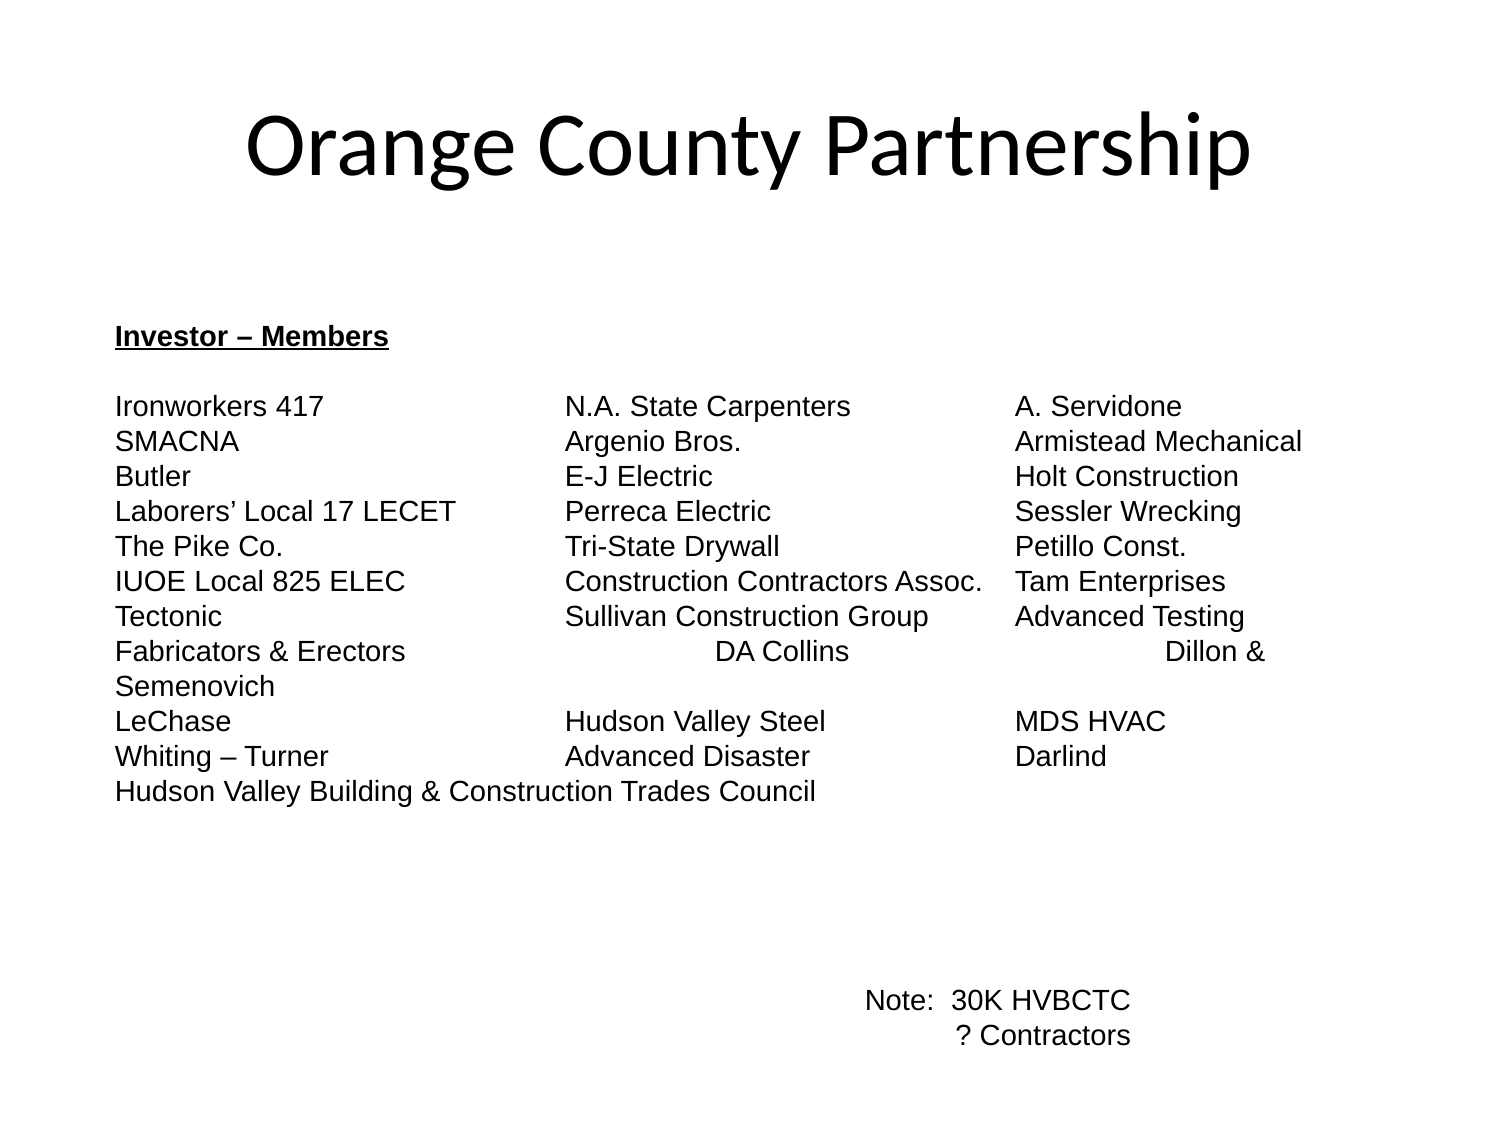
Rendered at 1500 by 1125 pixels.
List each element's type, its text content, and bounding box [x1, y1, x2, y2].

title Orange County Partnership [75, 45, 1425, 233]
text_box Investor – Members Ironworkers 417 N.A. State Carpenters A. Servidone SMACNA Argenio Bros. Armistead Mechanical Butler E-J Electric Holt Construction Laborers’ Local 17 LECET Perreca Electric Sessler Wrecking The Pike Co. Tri-State Drywall Petillo Const. IUOE Local 825 ELEC Construction Contractors Assoc. Tam Enterprises Tectonic Sullivan Construction Group Advanced Testing Fabricators & Erectors DA Collins Dillon & Semenovich LeChase Hudson Valley Steel MDS HVAC Whiting – Turner Advanced Disaster Darlind Hudson Valley Building & Construction Trades Council Note: 30K HVBCTC ? Contractors [99, 274, 1400, 1094]
